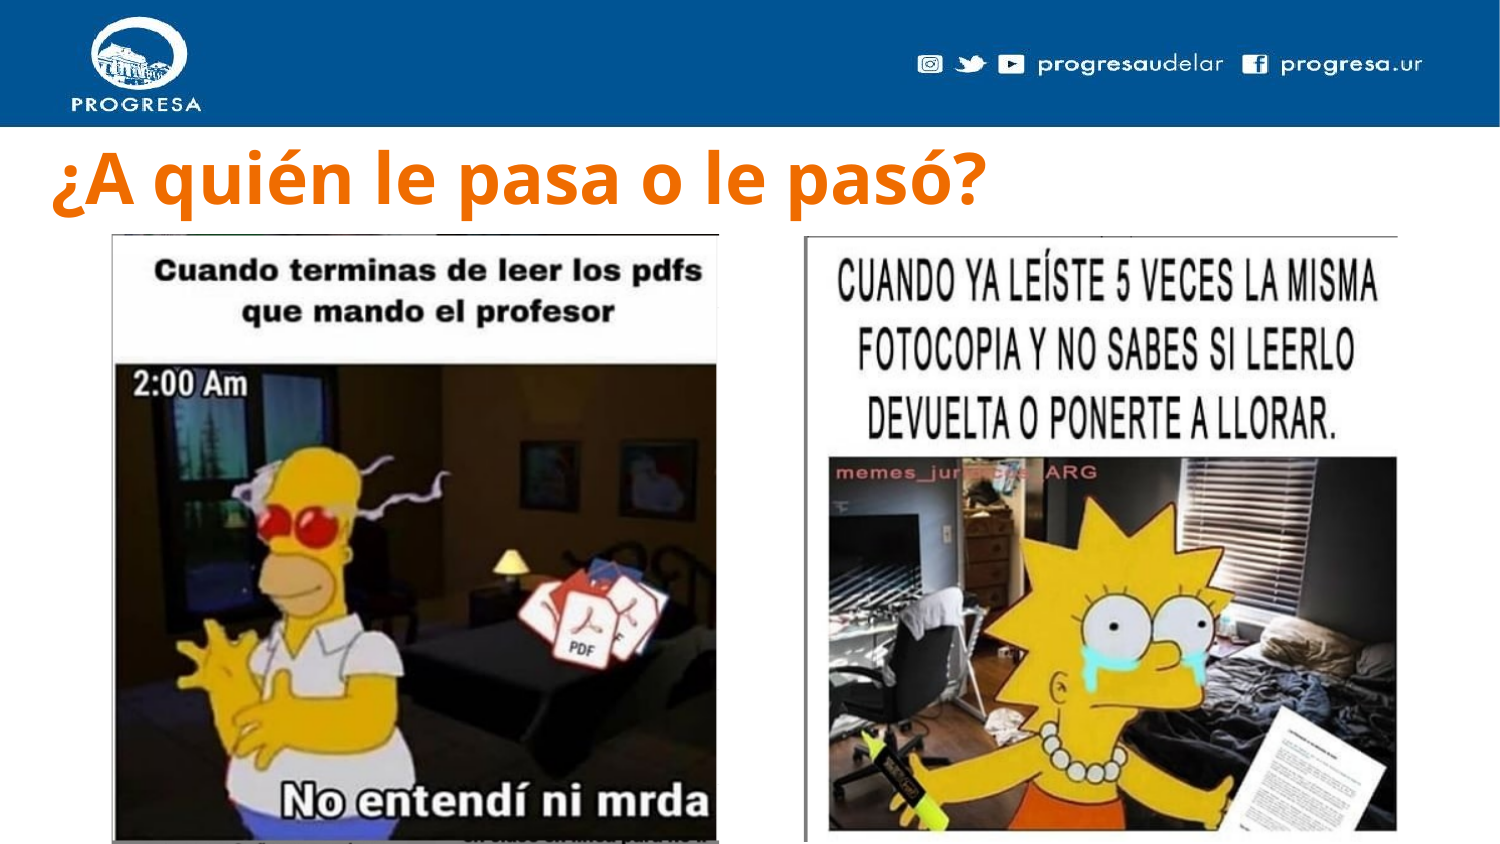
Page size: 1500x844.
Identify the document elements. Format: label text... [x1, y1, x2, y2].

picture [803, 235, 1398, 843]
title ¿A quién le pasa o le pasó? [51, 118, 1449, 235]
picture [111, 234, 720, 844]
picture [0, 0, 1500, 128]
